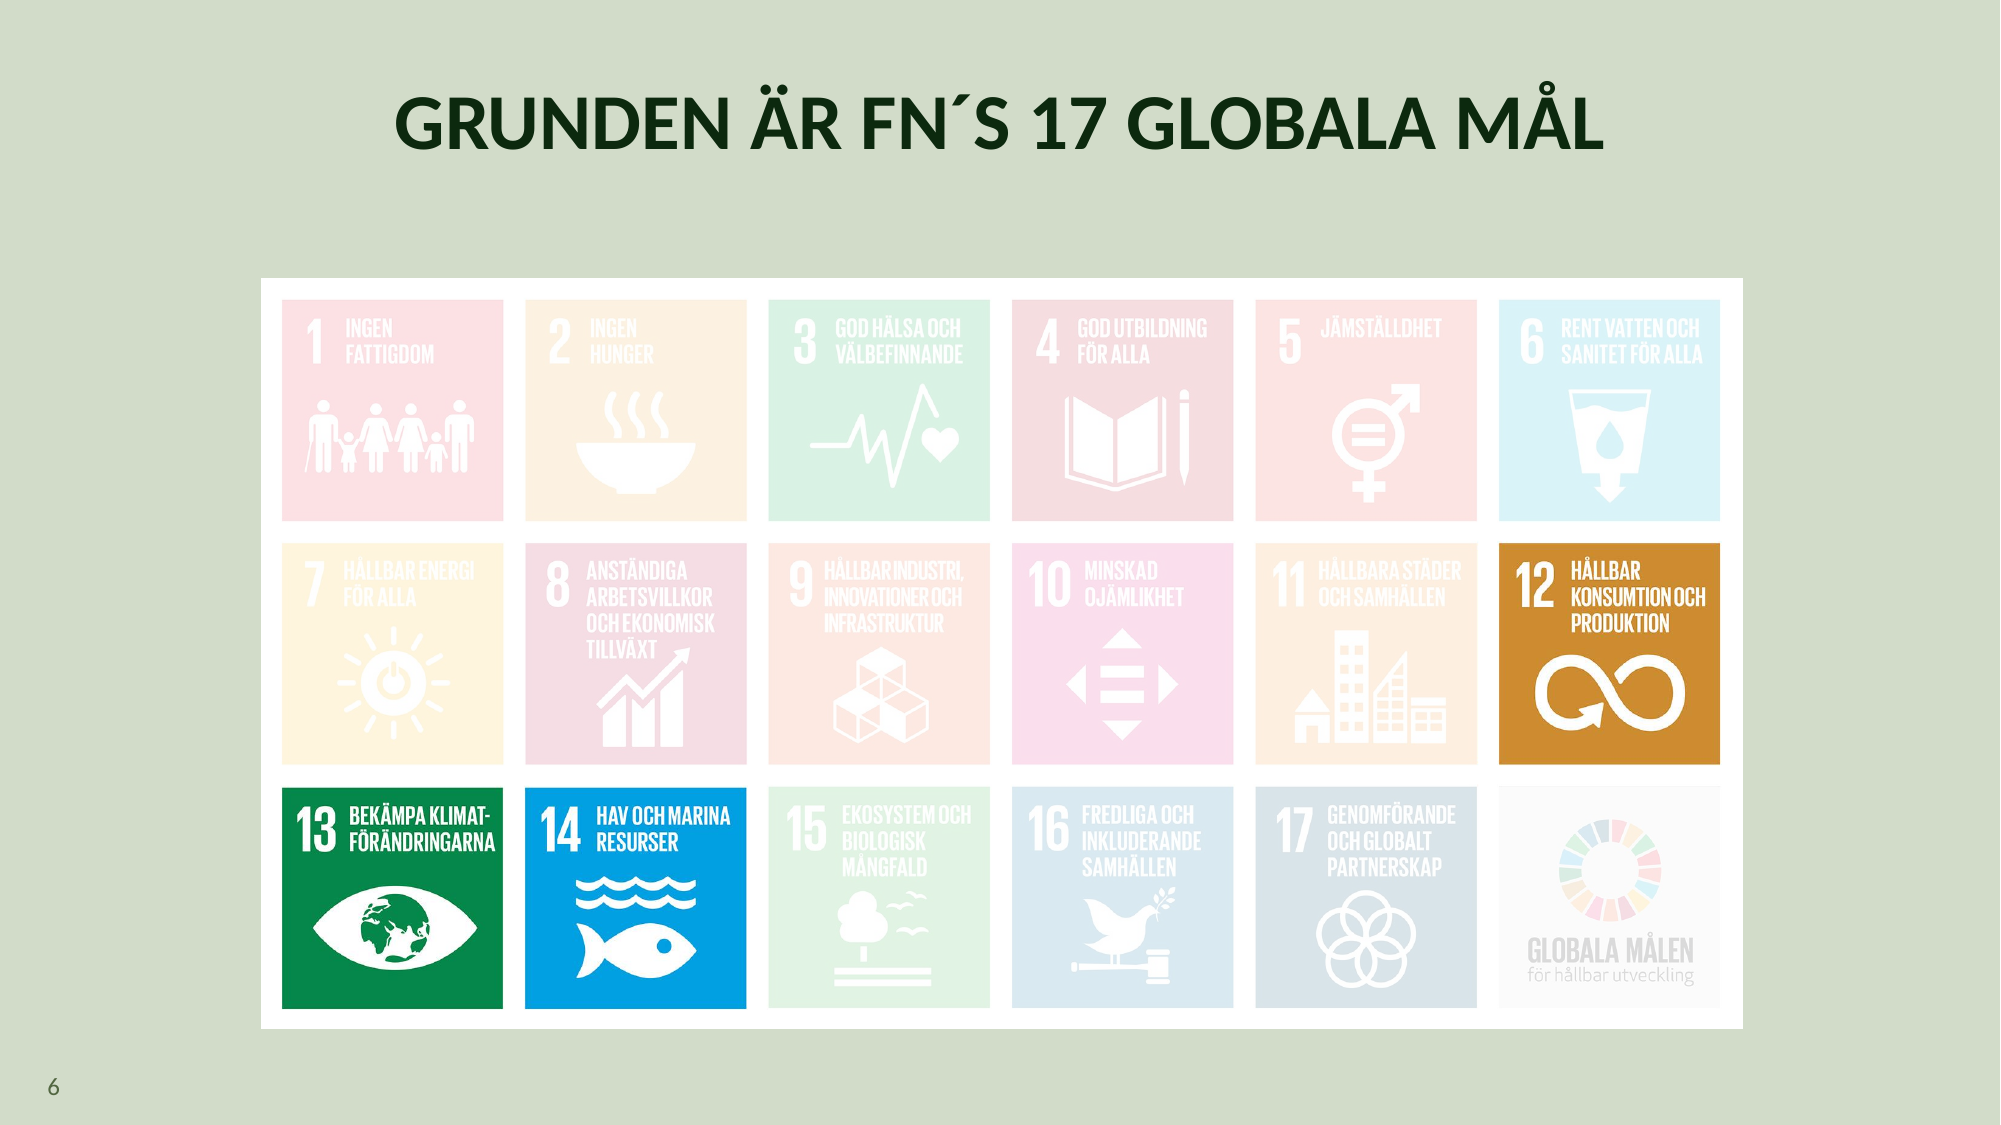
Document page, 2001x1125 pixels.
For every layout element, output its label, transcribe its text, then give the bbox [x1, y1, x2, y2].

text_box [264, 290, 1743, 1023]
picture [261, 278, 1743, 1030]
slide_number 6 [1, 1066, 76, 1105]
title GRUNDEN ÄR FN´S 17 GLOBALA MÅL [137, 73, 1863, 185]
